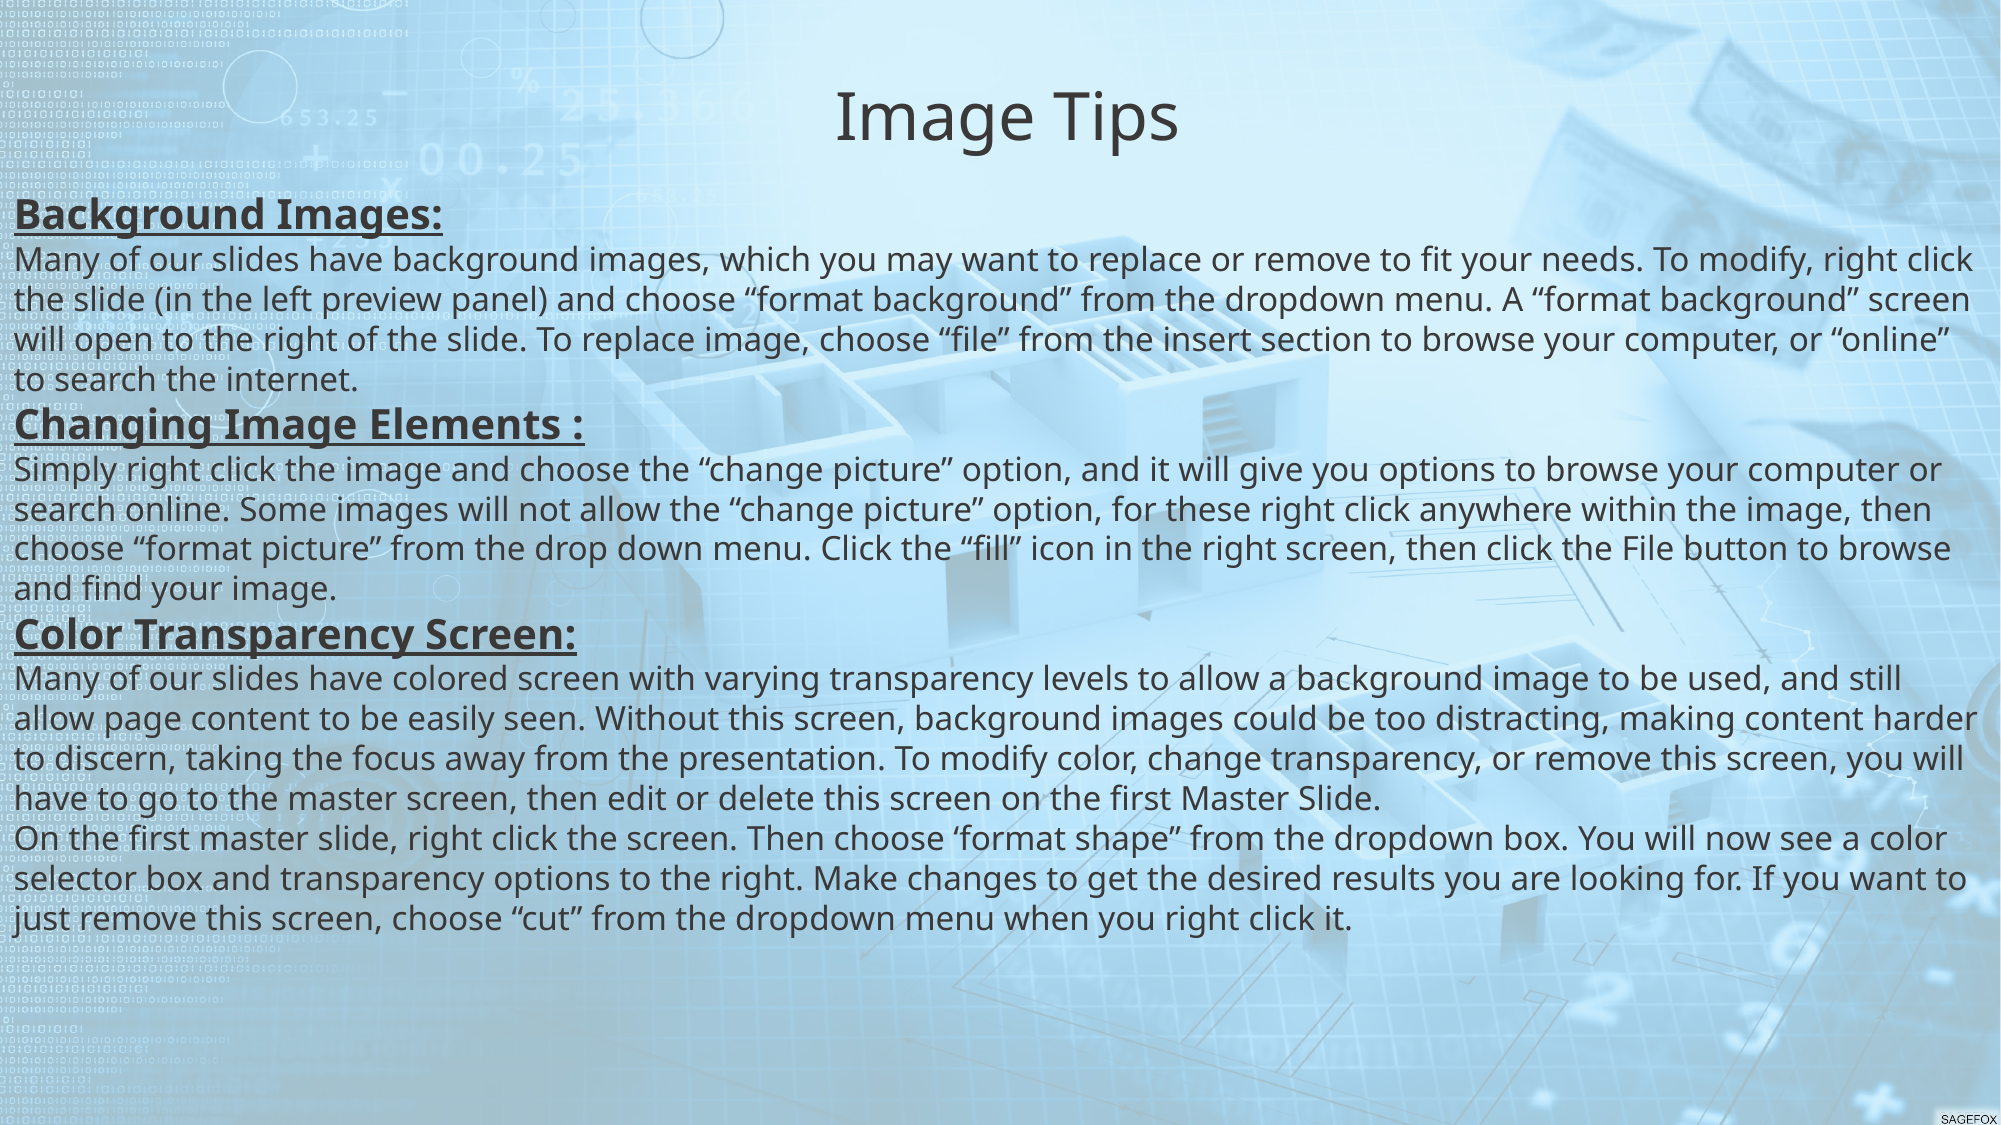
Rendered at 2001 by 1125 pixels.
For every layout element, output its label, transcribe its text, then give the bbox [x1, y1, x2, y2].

text_box Background Images: Many of our slides have background images, which you may want to replace or remove to fit your needs. To modify, right click the slide (in the left preview panel) and choose “format background” from the dropdown menu. A “format background” screen will open to the right of the slide. To replace image, choose “file” from the insert section to browse your computer, or “online” to search the internet. Changing Image Elements : Simply right click the image and choose the “change picture” option, and it will give you options to browse your computer or search online. Some images will not allow the “change picture” option, for these right click anywhere within the image, then choose “format picture” from the drop down menu. Click the “fill” icon in the right screen, then click the File button to browse and find your image. Color Transparency Screen: Many of our slides have colored screen with varying transparency levels to allow a background image to be used, and still allow page content to be easily seen. Without this screen, background images could be too distracting, making content harder to discern, taking the focus away from the presentation. To modify color, change transparency, or remove this screen, you will have to go to the master screen, then edit or delete this screen on the first Master Slide. On the first master slide, right click the screen. Then choose ‘format shape” from the dropdown box. You will now see a color selector box and transparency options to the right. Make changes to get the desired results you are looking for. If you want to just remove this screen, choose “cut” from the dropdown menu when you right click it. [0, 0, 2000, 1125]
picture [1938, 1114, 1999, 1125]
title Image Tips [597, 59, 1420, 177]
